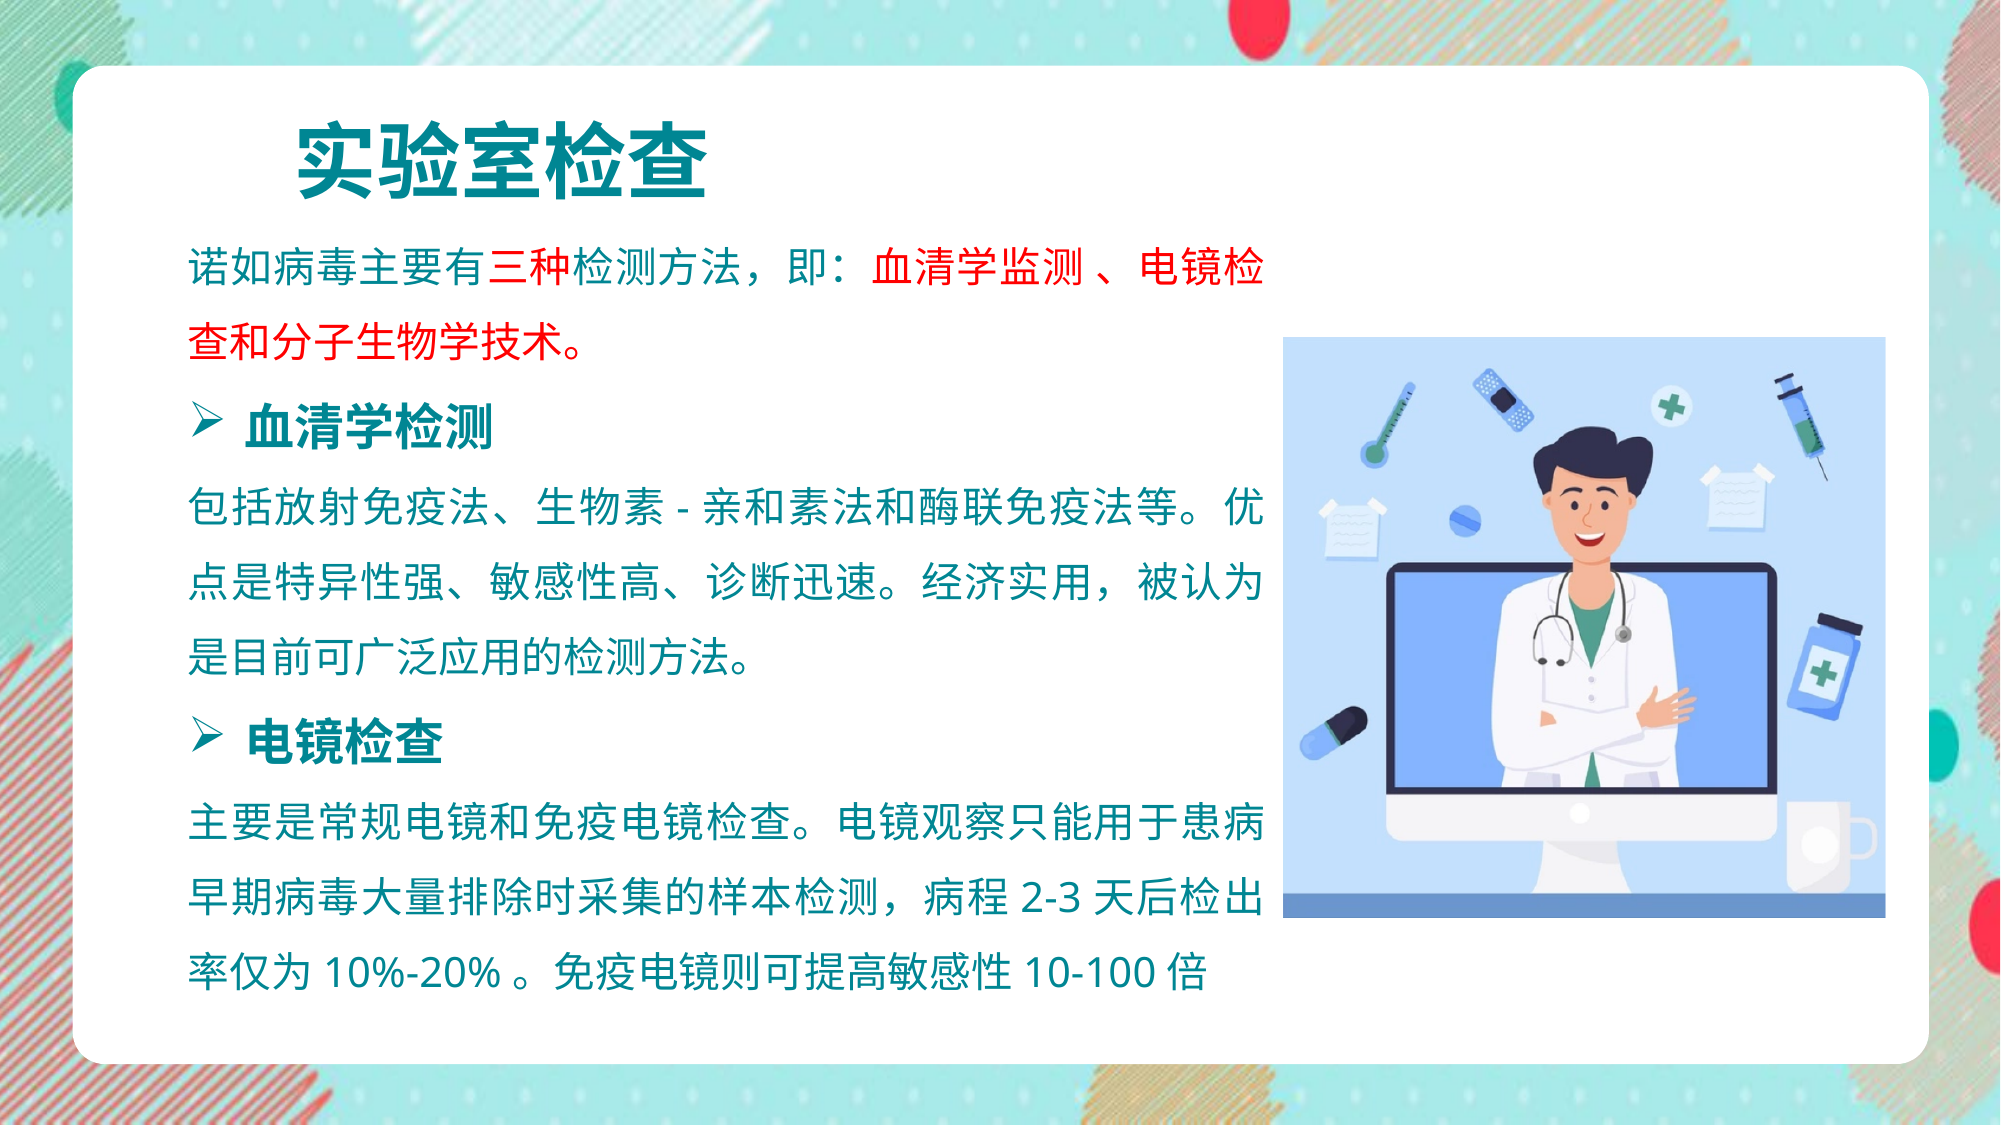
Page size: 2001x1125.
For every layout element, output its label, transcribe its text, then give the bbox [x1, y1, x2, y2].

text_box 实验室检查 [43, 101, 961, 241]
text_box 诺如病毒主要有三种检测方法，即：血清学监测 、电镜检查和分子生物学技术。 血清学检测 包括放射免疫法、生物素-亲和素法和酶联免疫法等。优点是特异性强、敏感性高、诊断迅速。经济实用，被认为是目前可广泛应用的检测方法。 电镜检查 主要是常规电镜和免疫电镜检查。电镜观察只能用于患病早期病毒大量排除时采集的样本检测，病程2-3天后检出率仅为10%-20%。免疫电镜则可提高敏感性10-100倍 [173, 208, 1280, 1003]
picture [0, 0, 2001, 1125]
